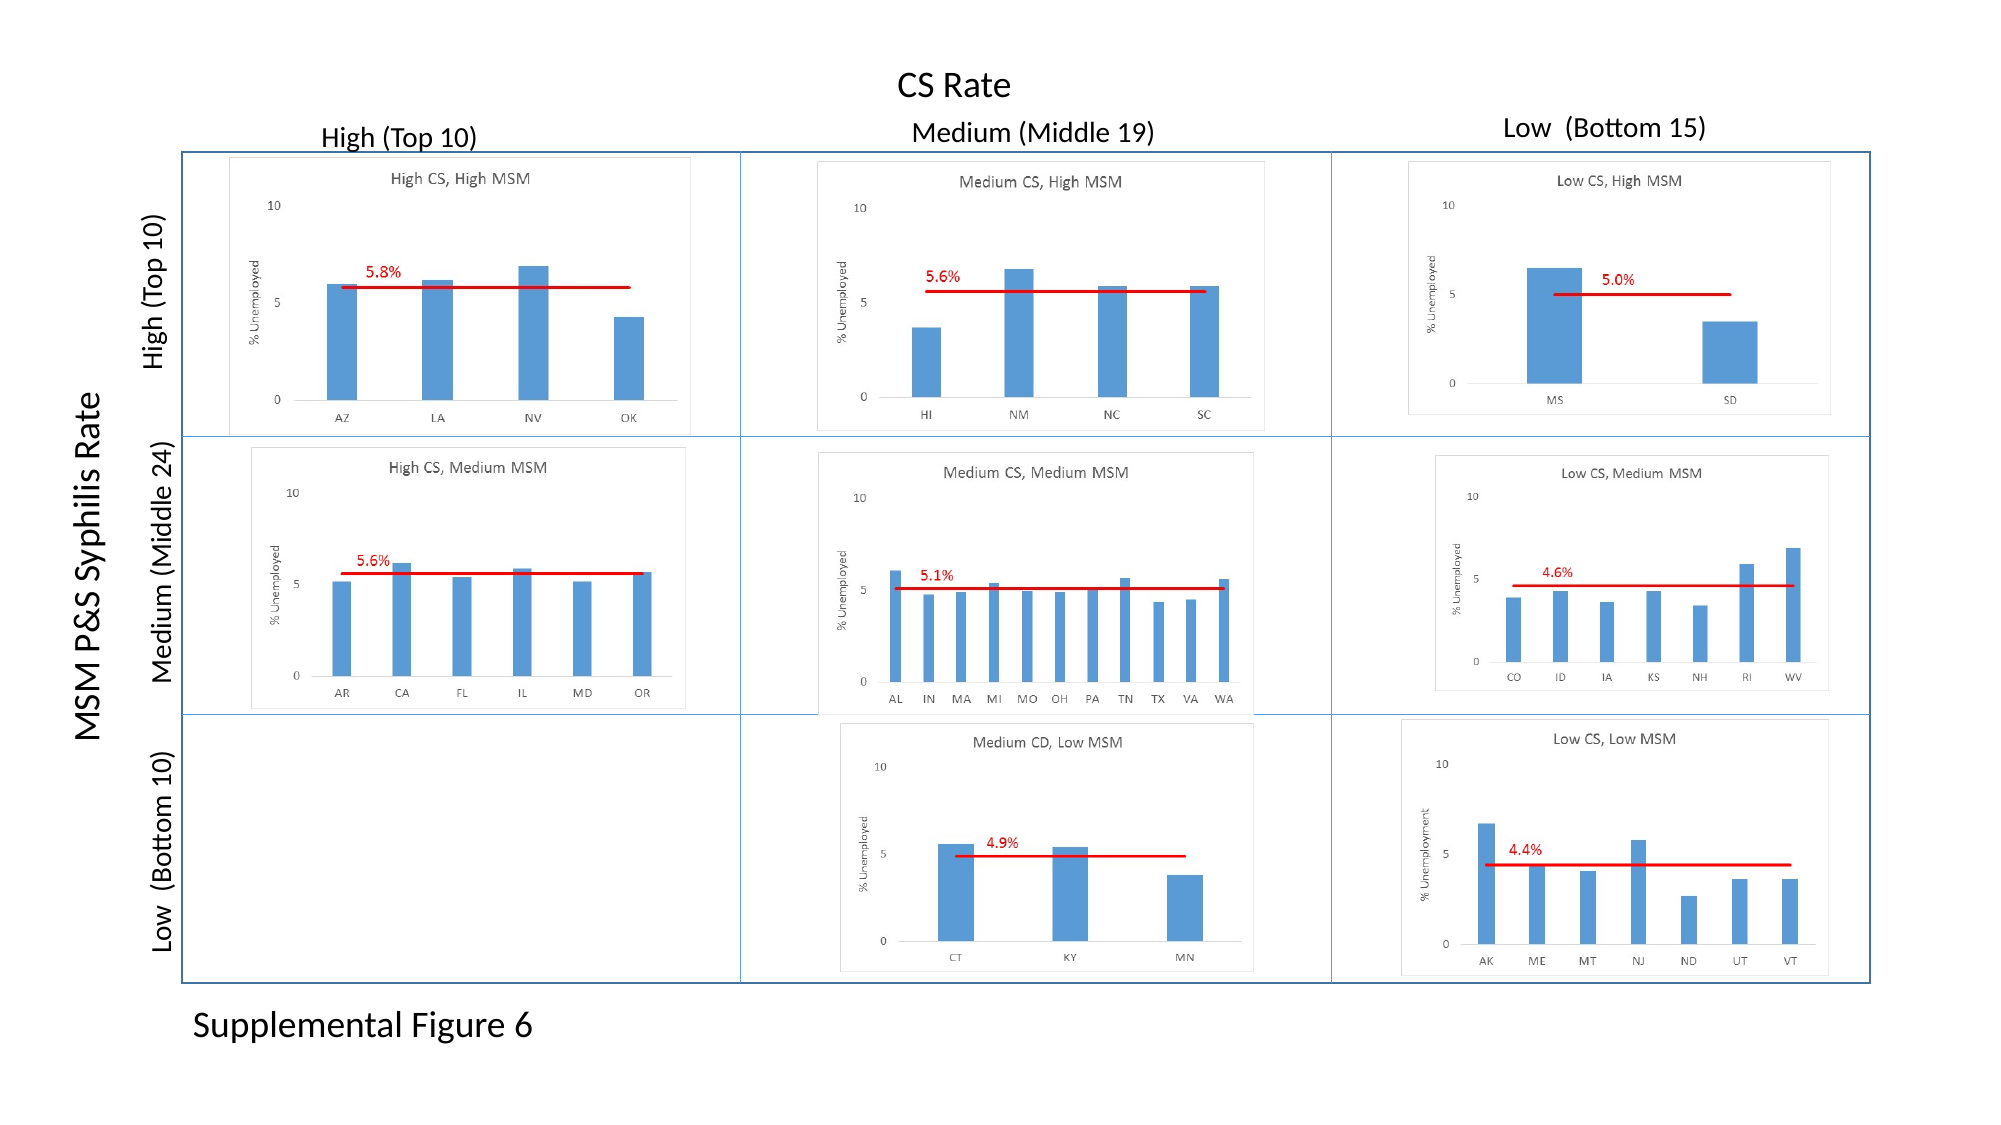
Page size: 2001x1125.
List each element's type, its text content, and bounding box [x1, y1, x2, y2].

text_box High (Top 10) [306, 110, 577, 157]
text_box [741, 437, 1330, 714]
text_box Medium (Middle 24) [134, 398, 185, 698]
picture [818, 452, 1254, 715]
picture [840, 723, 1254, 972]
picture [251, 447, 686, 709]
text_box High (Top 10) [125, 195, 176, 386]
text_box [181, 151, 740, 436]
text_box [181, 715, 740, 984]
text_box [741, 715, 1330, 984]
text_box Low (Bottom 10) [134, 698, 185, 969]
picture [1408, 161, 1831, 415]
text_box Medium (Middle 19) [896, 105, 1197, 156]
picture [229, 157, 691, 435]
picture [1401, 719, 1829, 976]
text_box [1332, 151, 1871, 984]
text_box [741, 151, 1330, 436]
text_box Low (Bottom 15) [1488, 100, 1759, 151]
text_box Supplemental Figure 6 [178, 992, 549, 1053]
text_box MSM P&S Syphilis Rate [54, 353, 115, 782]
picture [1435, 455, 1829, 691]
text_box [185, 437, 740, 714]
picture [817, 161, 1265, 431]
text_box CS Rate [740, 52, 1169, 113]
